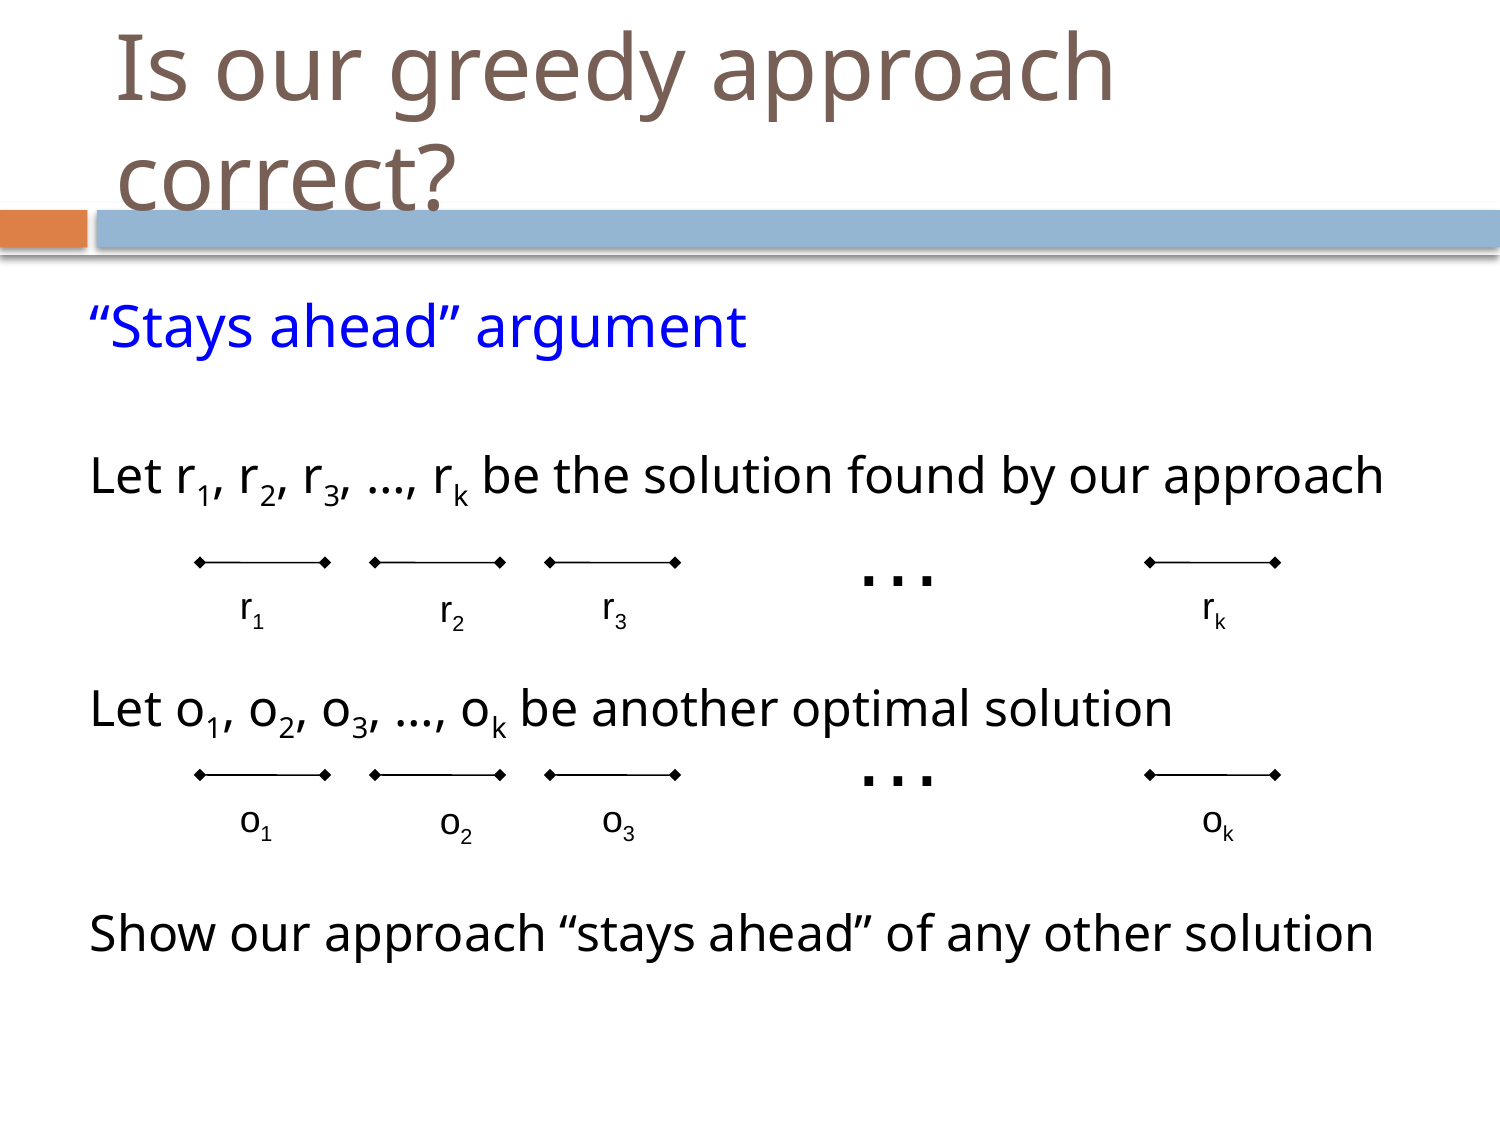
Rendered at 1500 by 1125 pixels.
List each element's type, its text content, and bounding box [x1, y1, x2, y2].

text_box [199, 487, 1276, 638]
title Is our greedy approach correct? [100, 37, 1438, 200]
list “Stays ahead” argument Let r1, r2, r3, …, rk be the solution found by our approach Let o1, o2, o3, …, ok be another optimal solution Show our approach “stays ahead” of any other solution [75, 282, 1425, 1075]
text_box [199, 687, 1276, 851]
